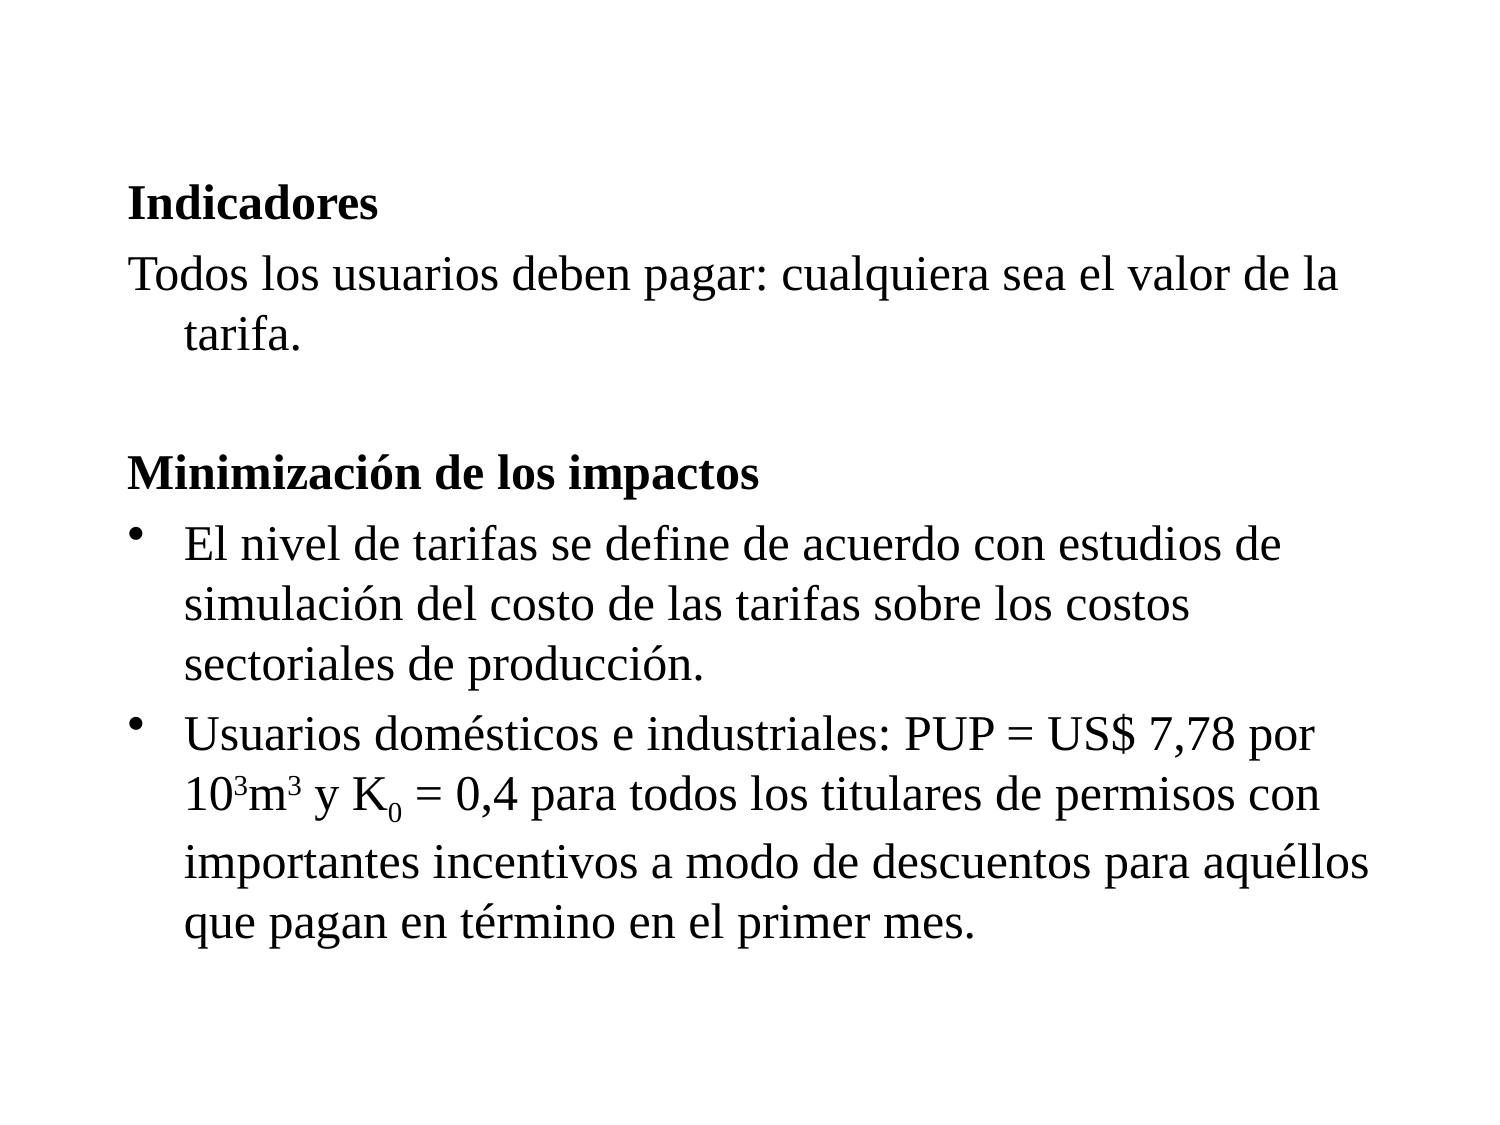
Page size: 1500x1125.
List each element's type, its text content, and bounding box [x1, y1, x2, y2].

list Indicadores Todos los usuarios deben pagar: cualquiera sea el valor de la tarifa. Minimización de los impactos El nivel de tarifas se define de acuerdo con estudios de simulación del costo de las tarifas sobre los costos sectoriales de producción. Usuarios domésticos e industriales: PUP = US$ 7,78 por 103m3 y K0 = 0,4 para todos los titulares de permisos con importantes incentivos a modo de descuentos para aquéllos que pagan en término en el primer mes. [112, 162, 1388, 1001]
